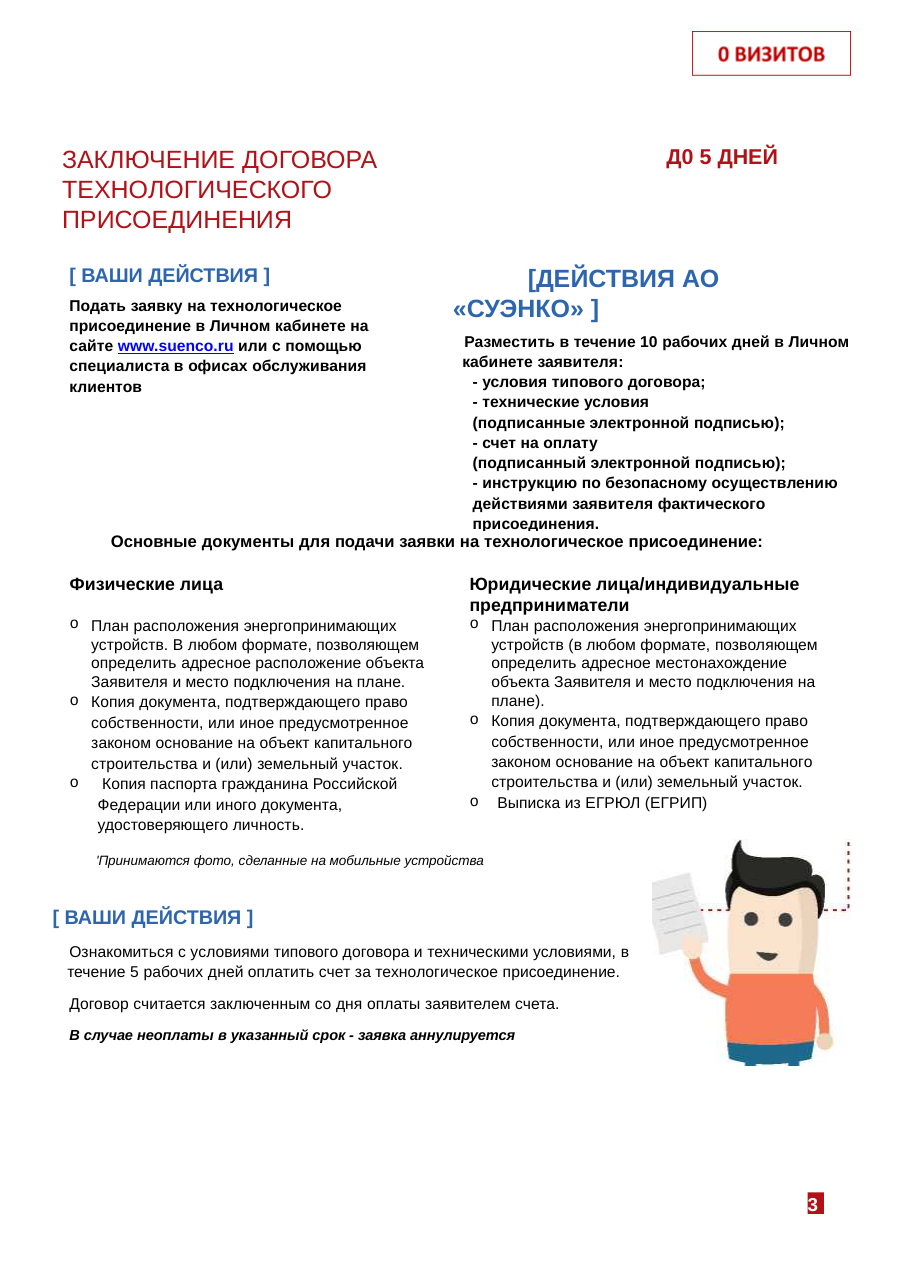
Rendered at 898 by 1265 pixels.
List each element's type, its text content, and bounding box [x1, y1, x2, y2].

text_box Юридические лица/индивидуальные предприниматели План расположения энергопринимающих устройств (в любом формате, позволяющем определить адресное местонахождение объекта Заявителя и место подключения на плане). Копия документа, подтверждающего право собственности, или иное предусмотренное законом основание на объект капитального строительства и (или) земельный участок. Выписка из ЕГРЮЛ (ЕГРИП) [469, 572, 846, 798]
picture [692, 30, 852, 81]
text_box ЗАКЛЮЧЕНИЕ ДОГОВОРА ТЕХНОЛОГИЧЕСКОГО ПРИСОЕДИНЕНИЯ [62, 143, 396, 231]
text_box [ ВАШИ ДЕЙСТВИЯ ] Подать заявку на технологическое присоединение в Личном кабинете на сайте www.suenco.ru или с помощью специалиста в офисах обслуживания клиентов [69, 262, 376, 437]
text_box [действия ао «суэнко» ] Разместить в течение 10 рабочих дней в Личном кабинете заявителя: - условия типового договора; - технические условия (подписанные электронной подписью); - счет на оплату (подписанный электронной подписью); - инструкцию по безопасному осуществлению действиями заявителя фактического присоединения. [453, 262, 851, 534]
picture [652, 839, 852, 1067]
text_box Основные документы для подачи заявки на технологическое присоединение: [110, 531, 622, 558]
text_box 'Принимаются фото, сделанные на мобильные устройства [ ВАШИ ДЕЙСТВИЯ ] Ознакомиться с условиями типового договора и техническими условиями, в течение 5 рабочих дней оплатить счет за технологическое присоединение. Договор считается заключенным со дня оплаты заявителем счета. В случае неоплаты в указанный срок - заявка аннулируется [43, 851, 645, 1118]
text_box 3 [807, 1192, 824, 1214]
text_box Физические лица План расположения энергопринимающих устройств. В любом формате, позволяющем определить адресное расположение объекта Заявителя и место подключения на плане. Копия документа, подтверждающего право собственности, или иное предусмотренное законом основание на объект капитального строительства и (или) земельный участок. Копия паспорта гражданина Российской Федерации или иного документа, удостоверяющего личность. [69, 572, 446, 837]
text_box Д0 5 ДНЕЙ [666, 143, 838, 262]
